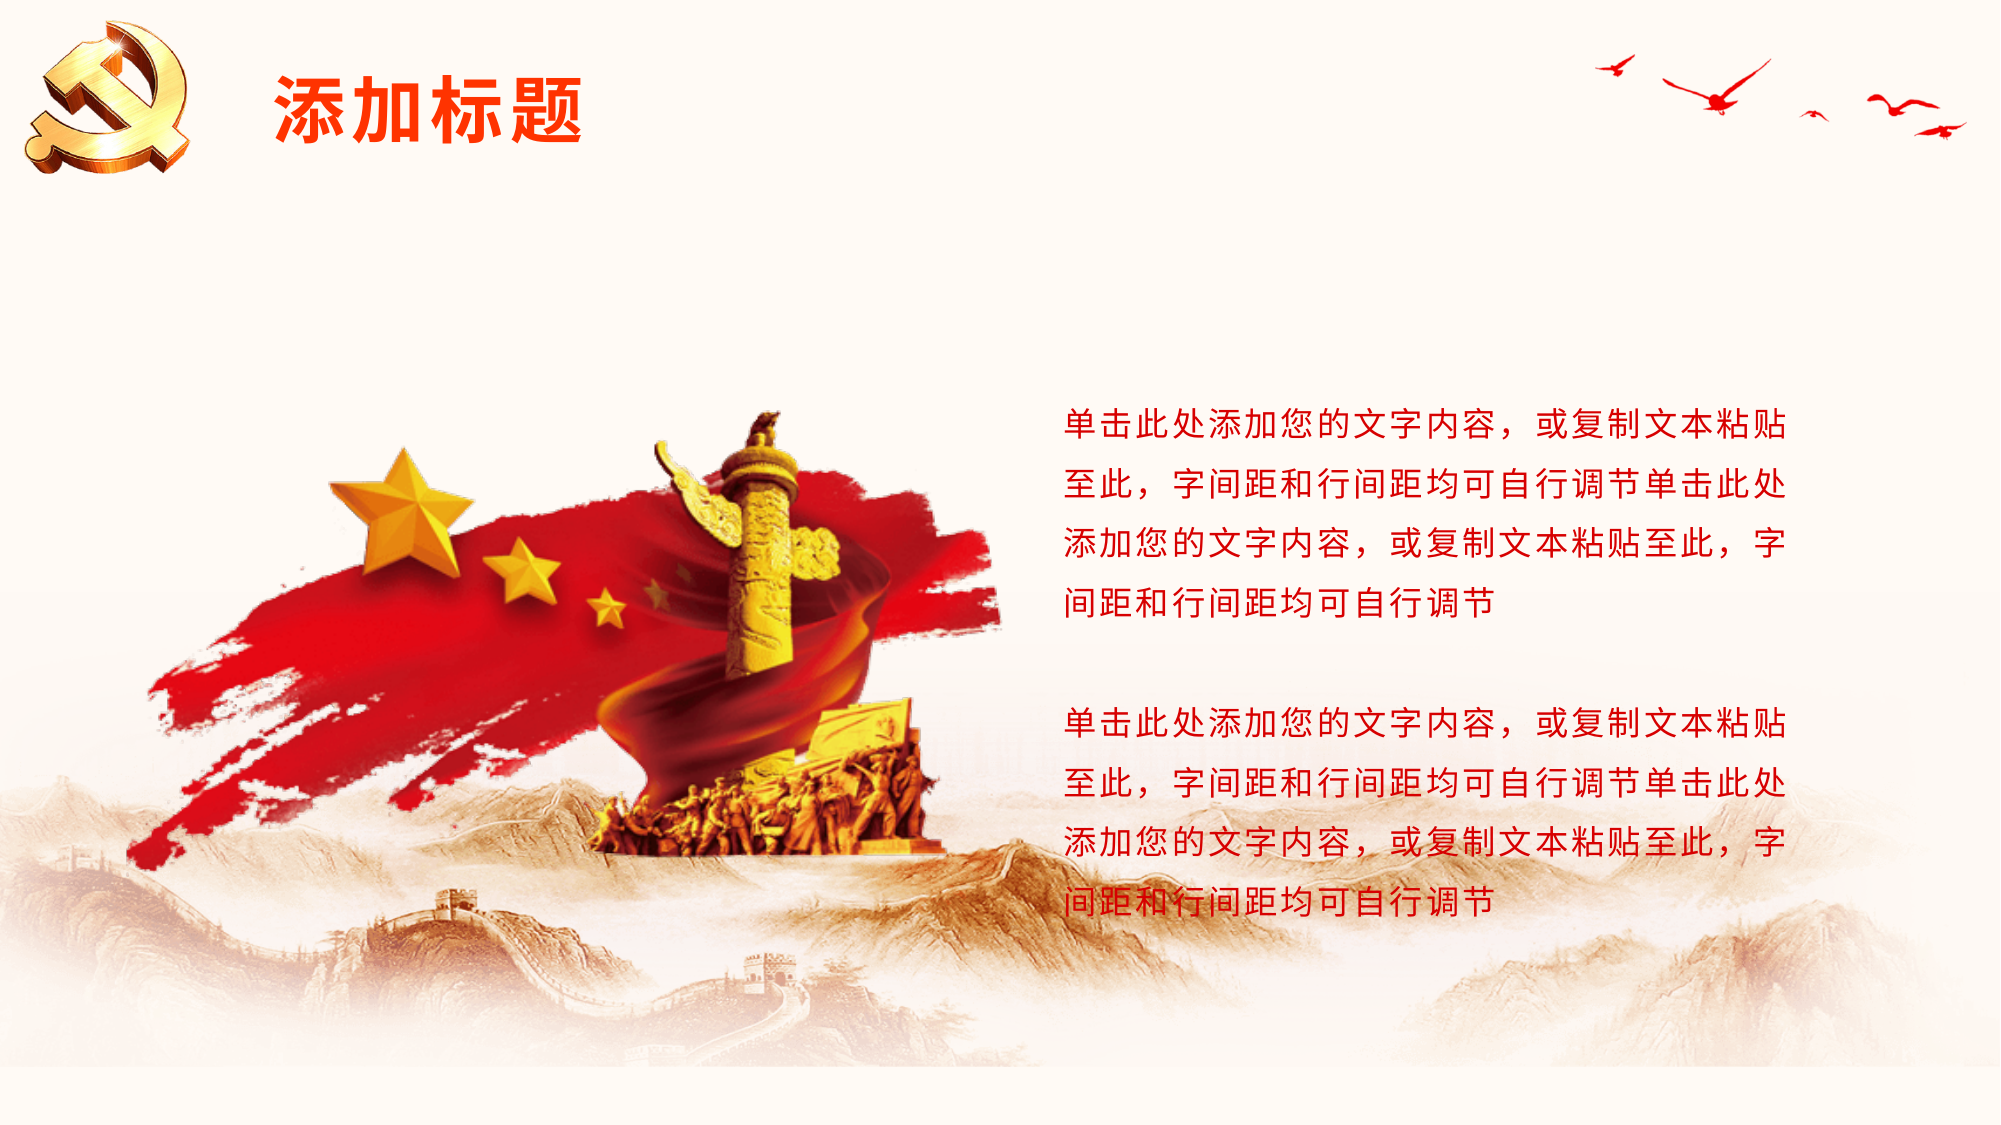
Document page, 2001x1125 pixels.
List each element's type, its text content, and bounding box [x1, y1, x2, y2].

picture [1595, 54, 1967, 141]
text_box 单击此处添加您的文字内容，或复制文本粘贴至此，字间距和行间距均可自行调节单击此处添加您的文字内容，或复制文本粘贴至此，字间距和行间距均可自行调节 [1105, 375, 1814, 630]
picture [0, 7, 2001, 1067]
list 添加标题 [257, 56, 1676, 160]
text_box 单击此处添加您的文字内容，或复制文本粘贴至此，字间距和行间距均可自行调节单击此处添加您的文字内容，或复制文本粘贴至此，字间距和行间距均可自行调节 [1105, 674, 1814, 929]
